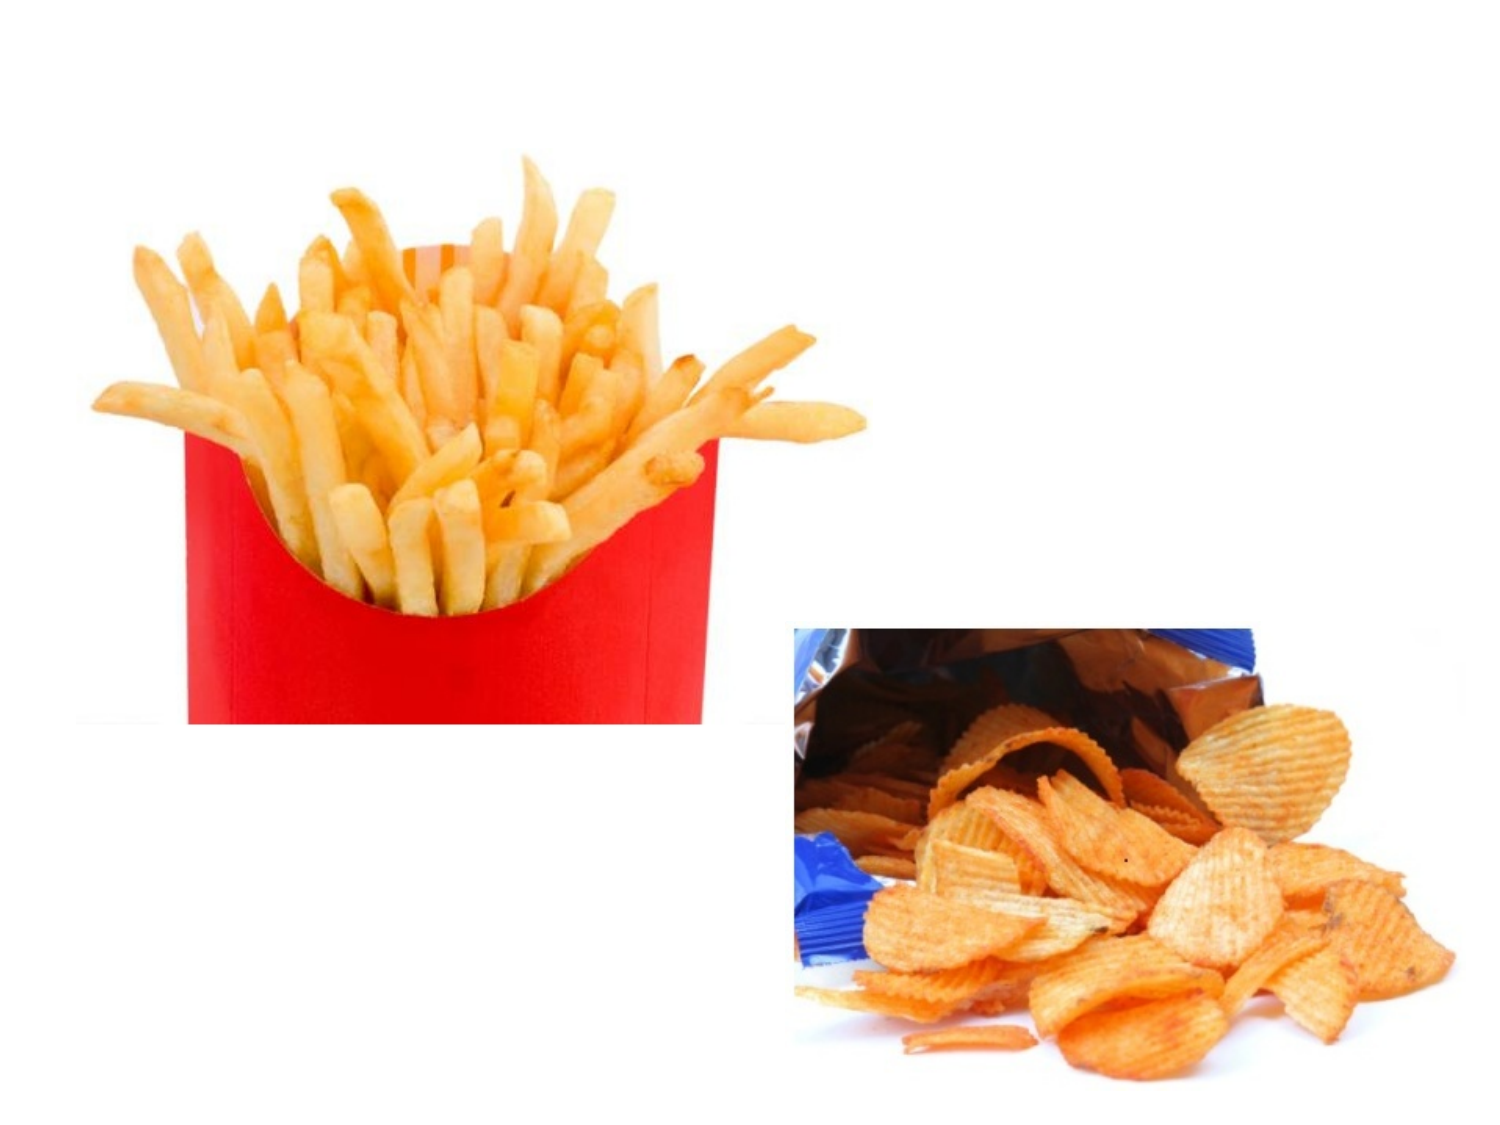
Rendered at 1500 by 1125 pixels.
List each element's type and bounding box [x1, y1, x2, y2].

picture [76, 148, 1466, 1091]
